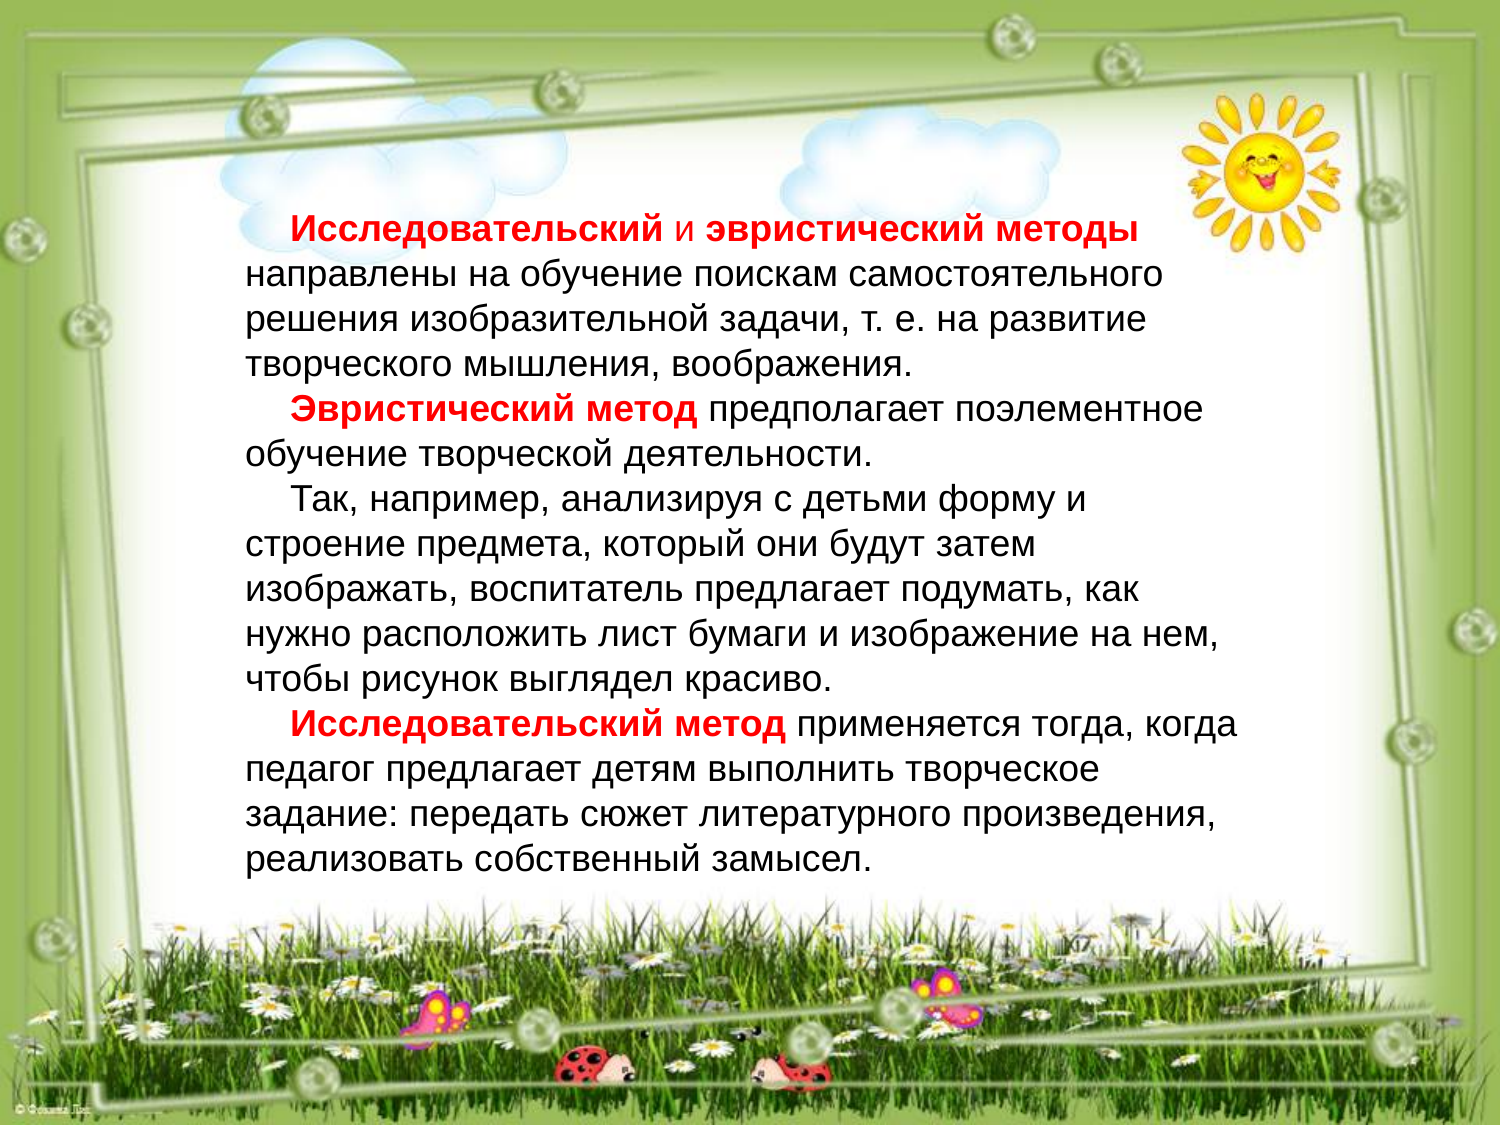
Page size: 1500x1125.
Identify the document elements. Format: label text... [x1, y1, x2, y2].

picture [0, 0, 1500, 1125]
text_box Исследовательский и эвристический методы направлены на обучение поискам самостоятельного решения изобразительной задачи, т. е. на развитие творческого мышления, воображения. Эвристический метод предполагает поэлементное обучение творческой деятельности. Так, например, анализируя с детьми форму и строение предмета, который они будут затем изображать, воспитатель предлагает подумать, как нужно расположить лист бумаги и изображение на нем, чтобы рисунок выглядел красиво. Исследовательский метод применяется тогда, когда педагог предлагает детям выполнить творческое задание: передать сюжет литературного произведения, реализовать собственный замысел. [230, 196, 1258, 886]
